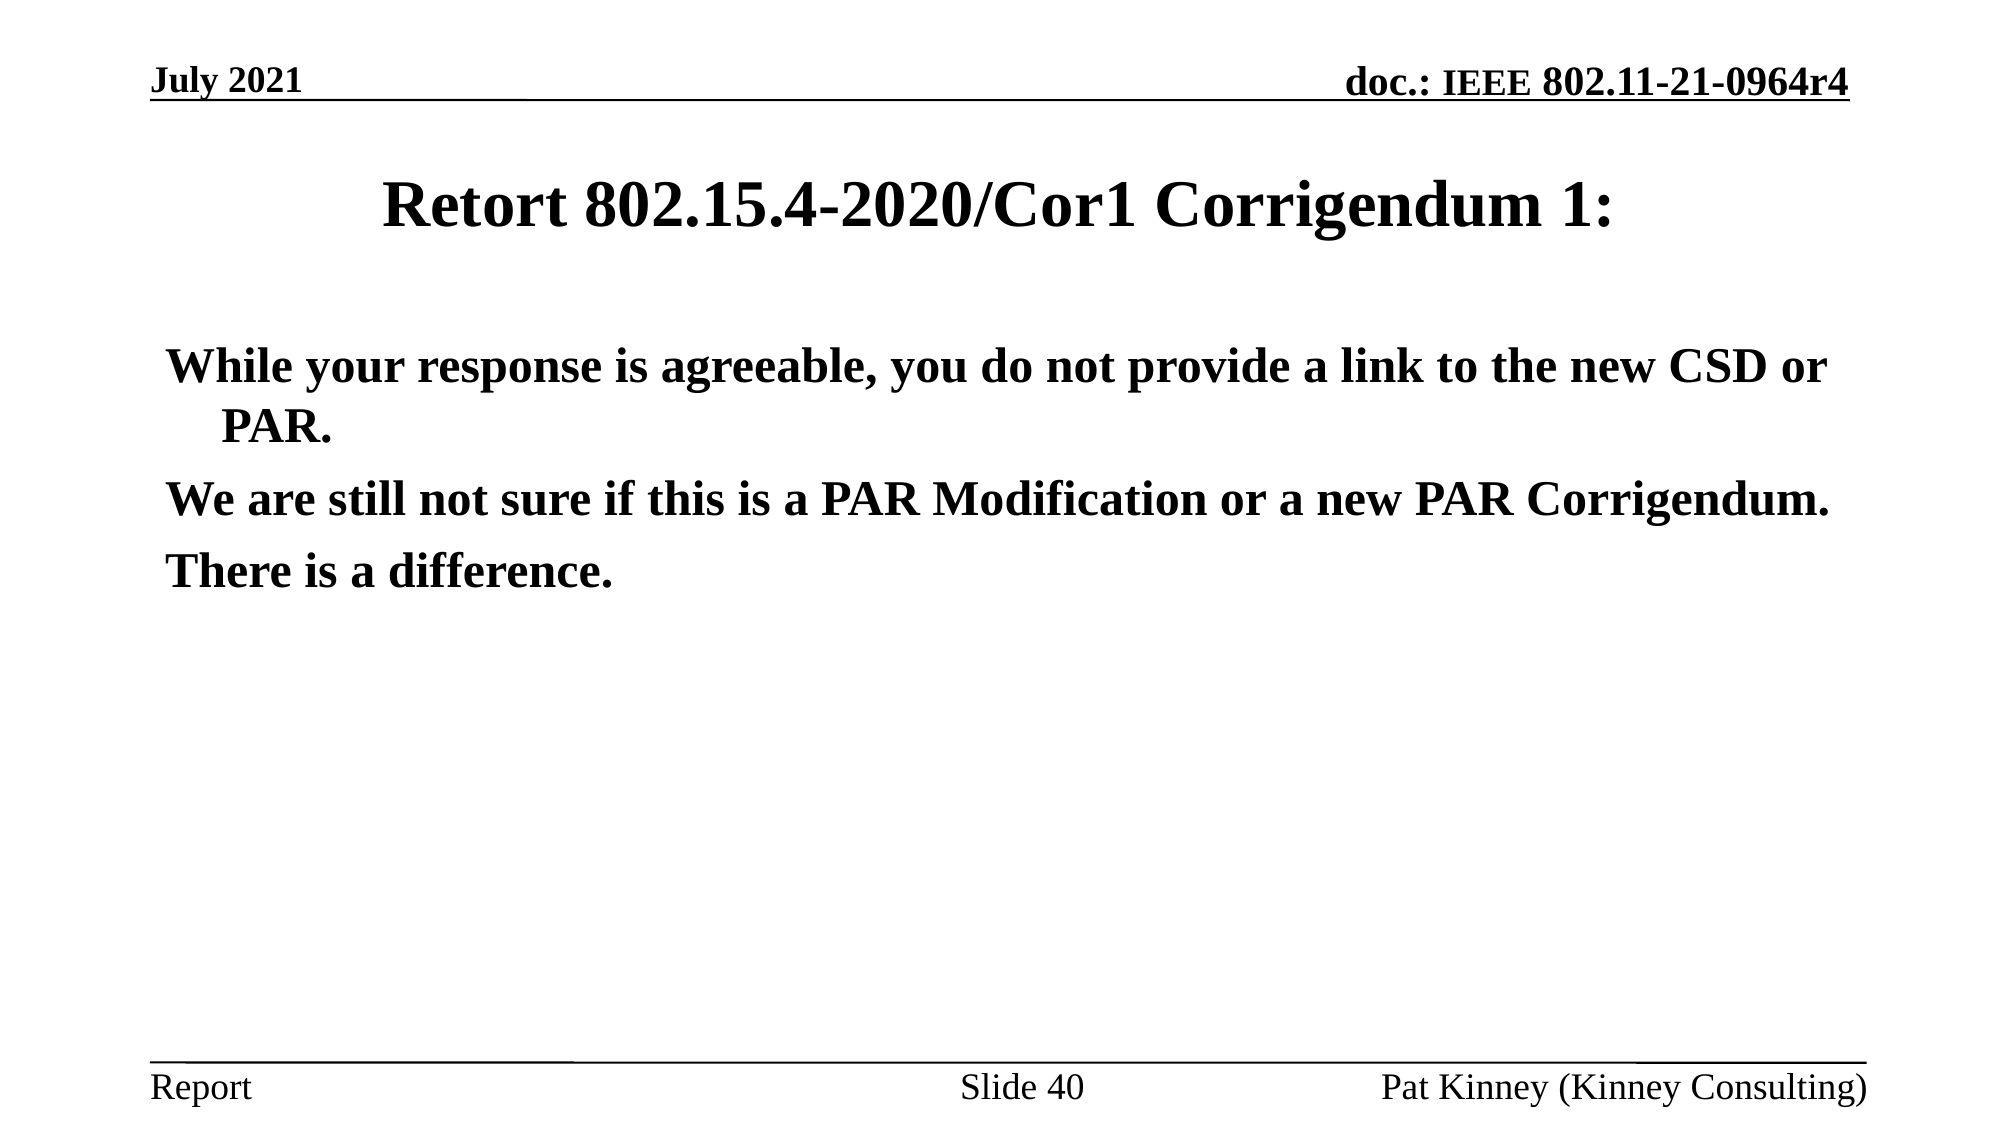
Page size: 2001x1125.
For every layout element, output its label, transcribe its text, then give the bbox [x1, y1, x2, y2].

footer Pat Kinney (Kinney Consulting) [1330, 1061, 1869, 1123]
title Retort 802.15.4-2020/Cor1 Corrigendum 1: [149, 112, 1850, 288]
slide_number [149, 49, 431, 100]
slide_number Slide 40 [950, 1061, 1095, 1125]
list While your response is agreeable, you do not provide a link to the new CSD or PAR. We are still not sure if this is a PAR Modification or a new PAR Corrigendum. There is a difference. [149, 324, 1850, 1000]
